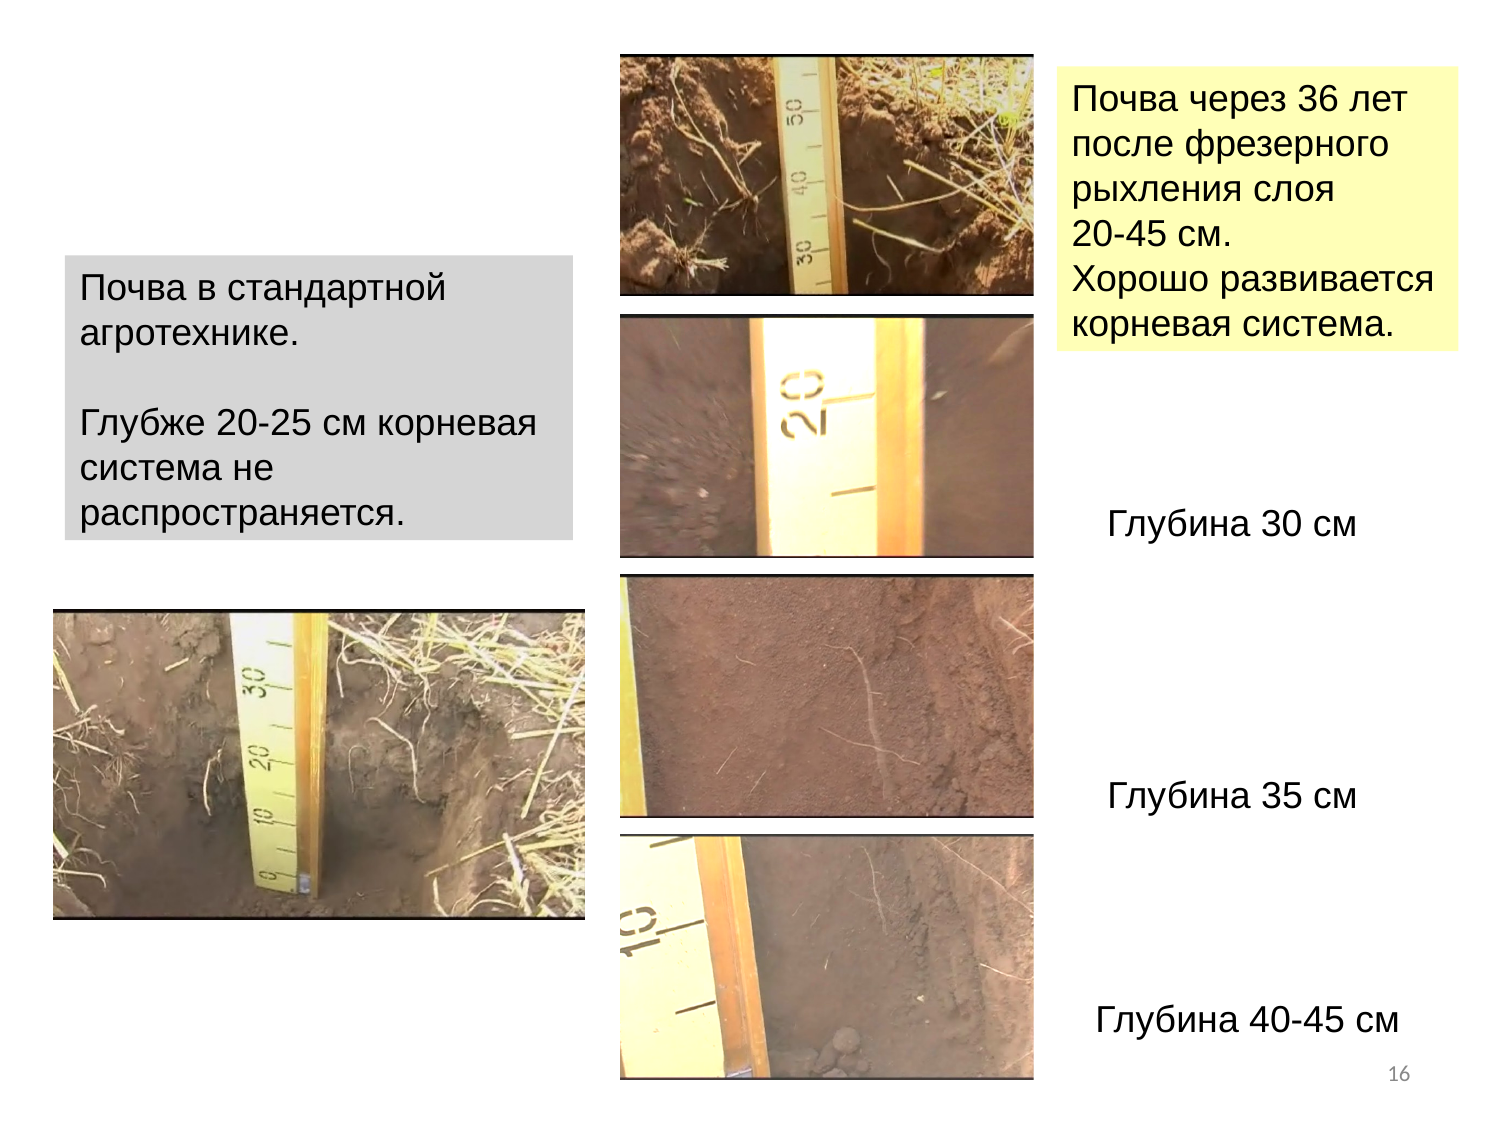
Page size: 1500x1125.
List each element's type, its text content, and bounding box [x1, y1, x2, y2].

text_box Глубина 30 см [1092, 491, 1412, 552]
picture [52, 609, 586, 920]
picture [619, 314, 1034, 559]
picture [619, 573, 1034, 819]
text_box Почва через 36 лет после фрезерного рыхления слоя 20-45 см. Хорошо развивается корневая система. [1056, 66, 1459, 352]
text_box Глубина 35 см [1092, 763, 1388, 823]
text_box Глубина 40-45 см [1080, 987, 1447, 1048]
picture [619, 833, 1034, 1080]
picture [619, 54, 1034, 297]
text_box Почва в стандартной агротехнике. Глубже 20-25 см корневая система не распространяется. [64, 255, 573, 541]
slide_number 16 [1074, 1042, 1426, 1103]
